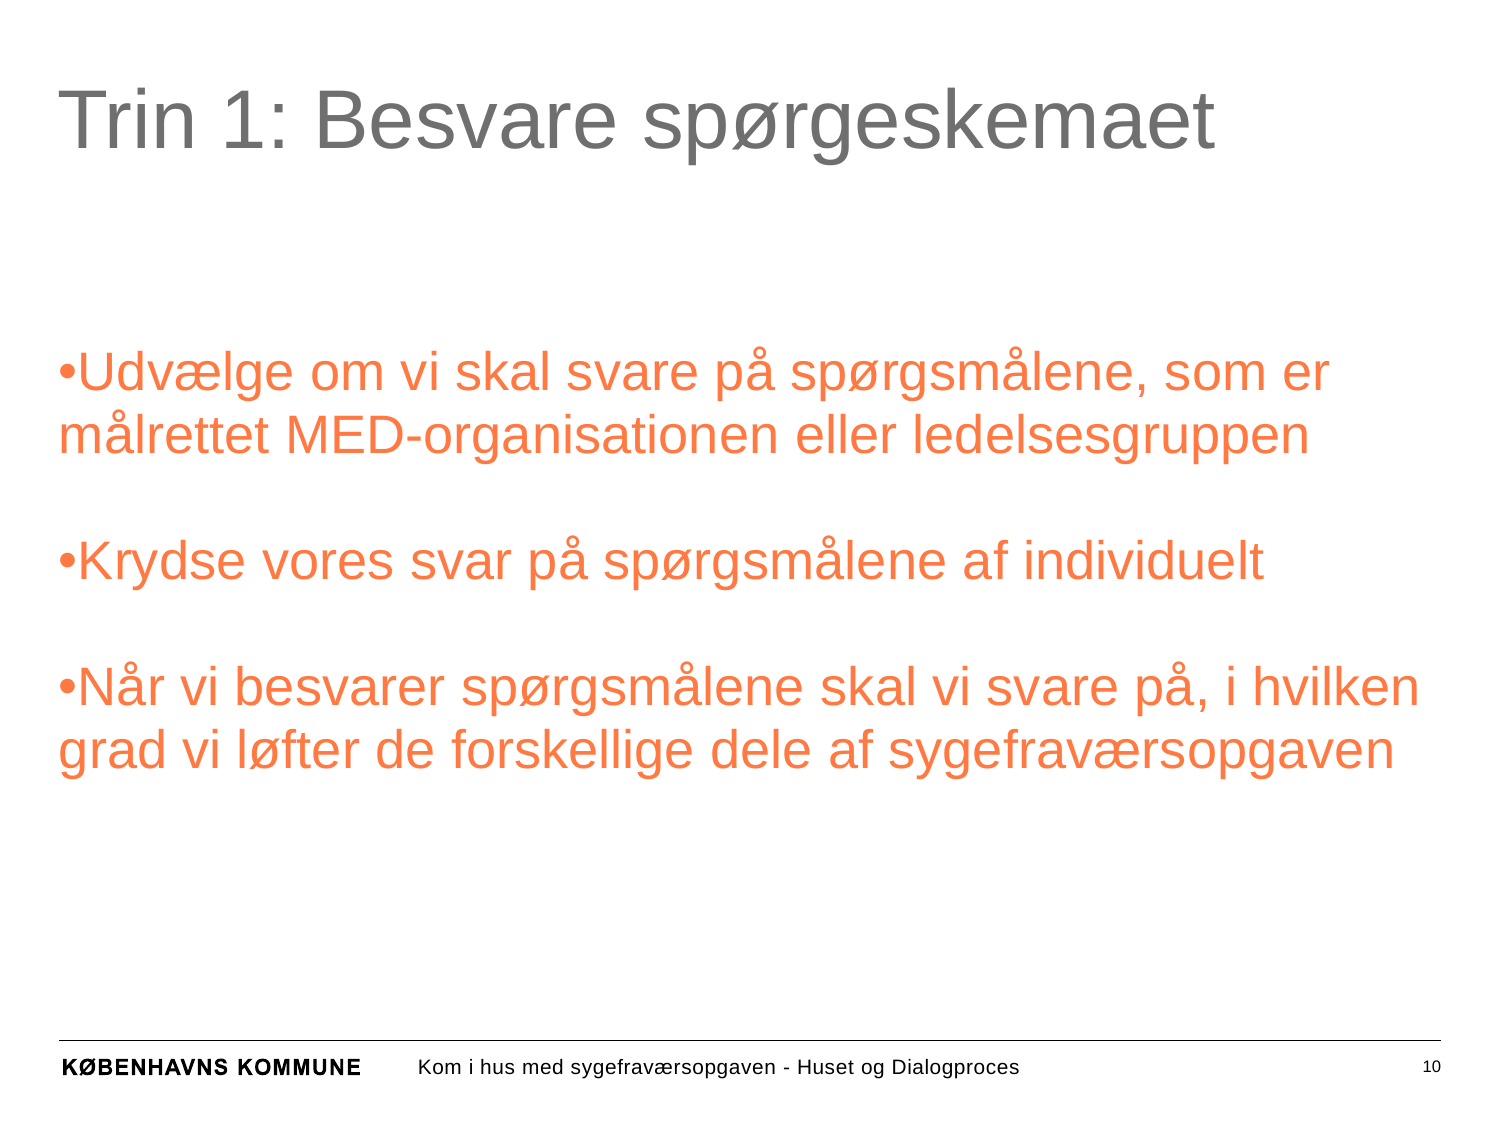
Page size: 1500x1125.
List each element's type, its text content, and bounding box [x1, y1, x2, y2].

title Trin 1: Besvare spørgeskemaet [57, 76, 1272, 300]
list Udvælge om vi skal svare på spørgsmålene, som er målrettet MED-organisationen eller ledelsesgruppen Krydse vores svar på spørgsmålene af individuelt Når vi besvarer spørgsmålene skal vi svare på, i hvilken grad vi løfter de forskellige dele af sygefraværsopgaven [58, 340, 1442, 982]
slide_number 10 [1361, 1049, 1442, 1083]
